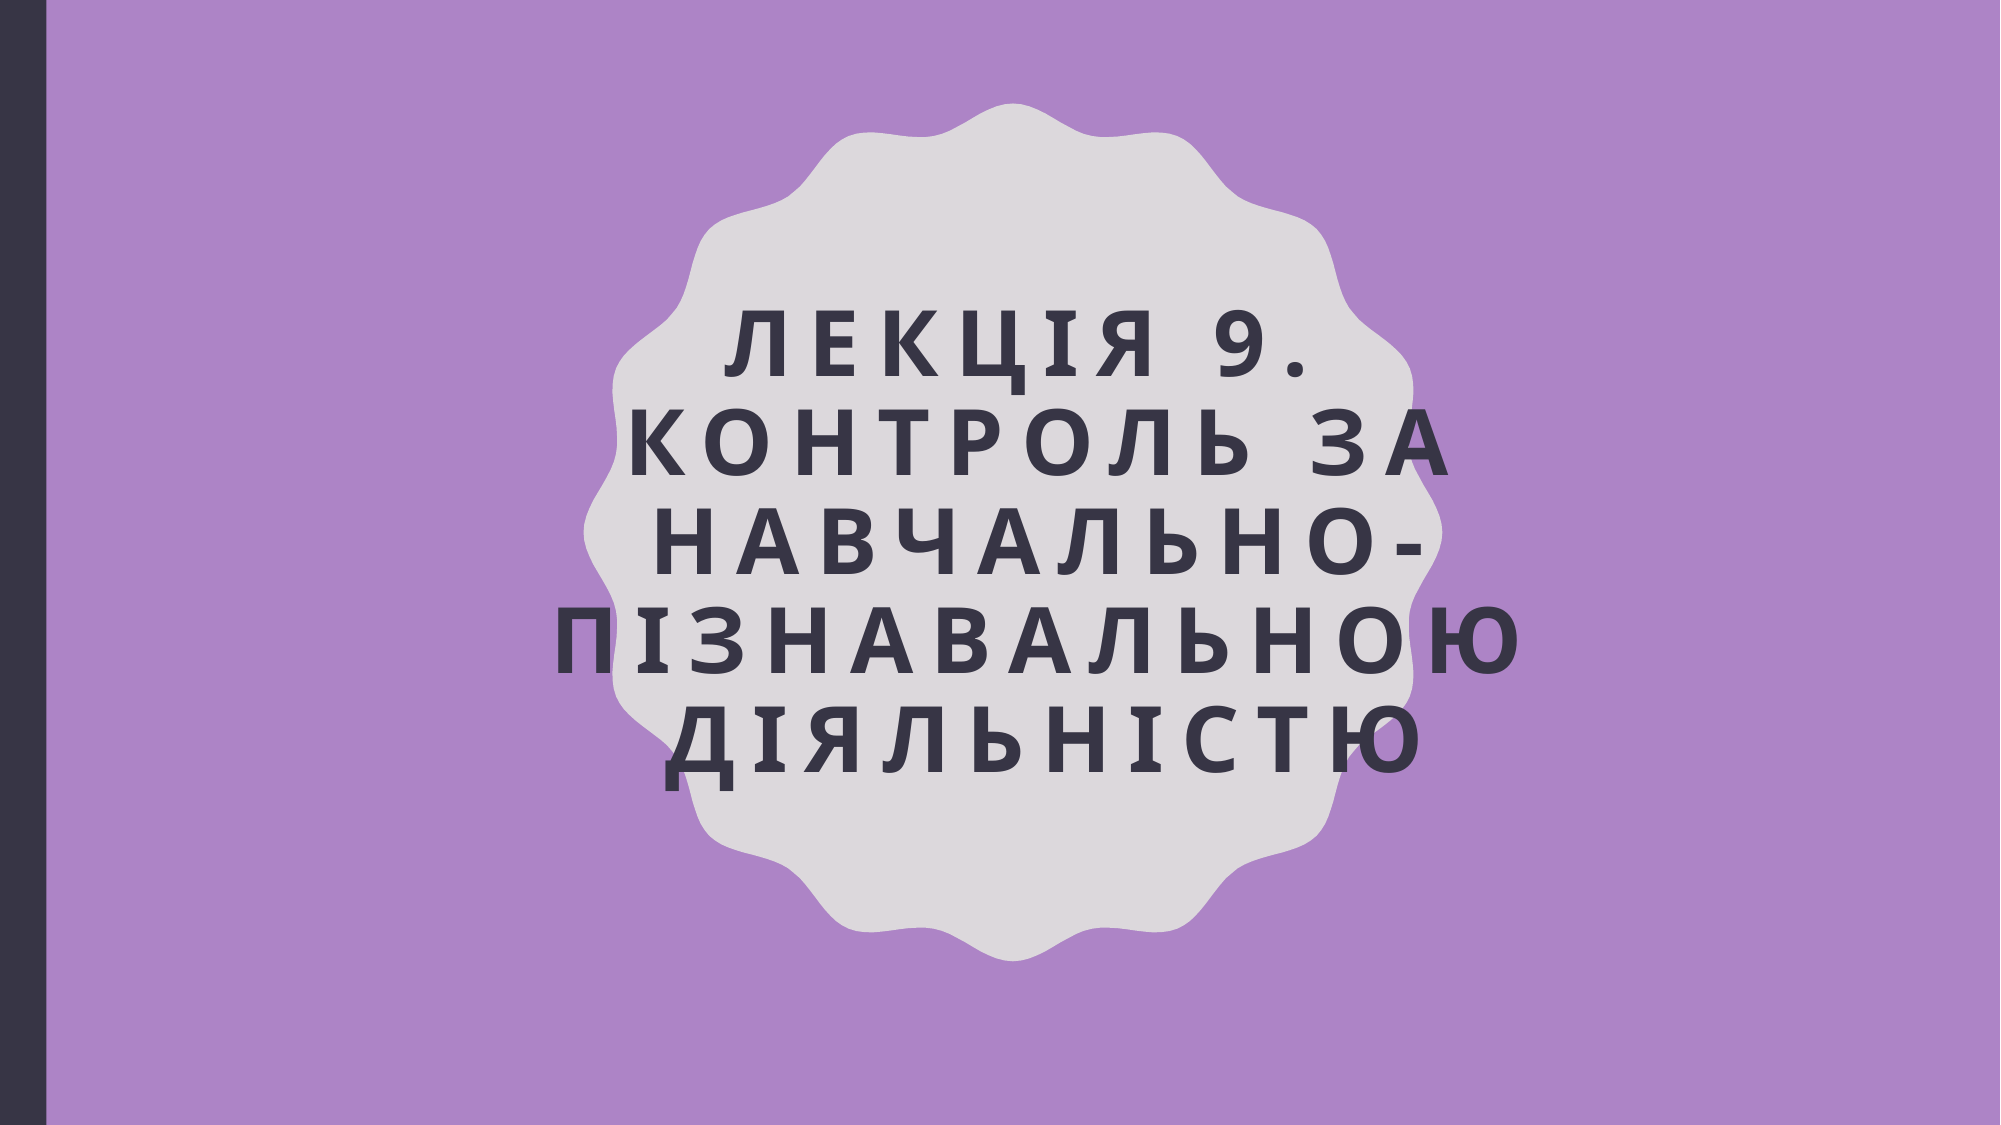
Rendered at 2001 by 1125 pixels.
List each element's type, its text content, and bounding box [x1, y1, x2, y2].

title Лекція 9. Контроль за навчально-пізнавальною діяльністю [265, 184, 1825, 906]
